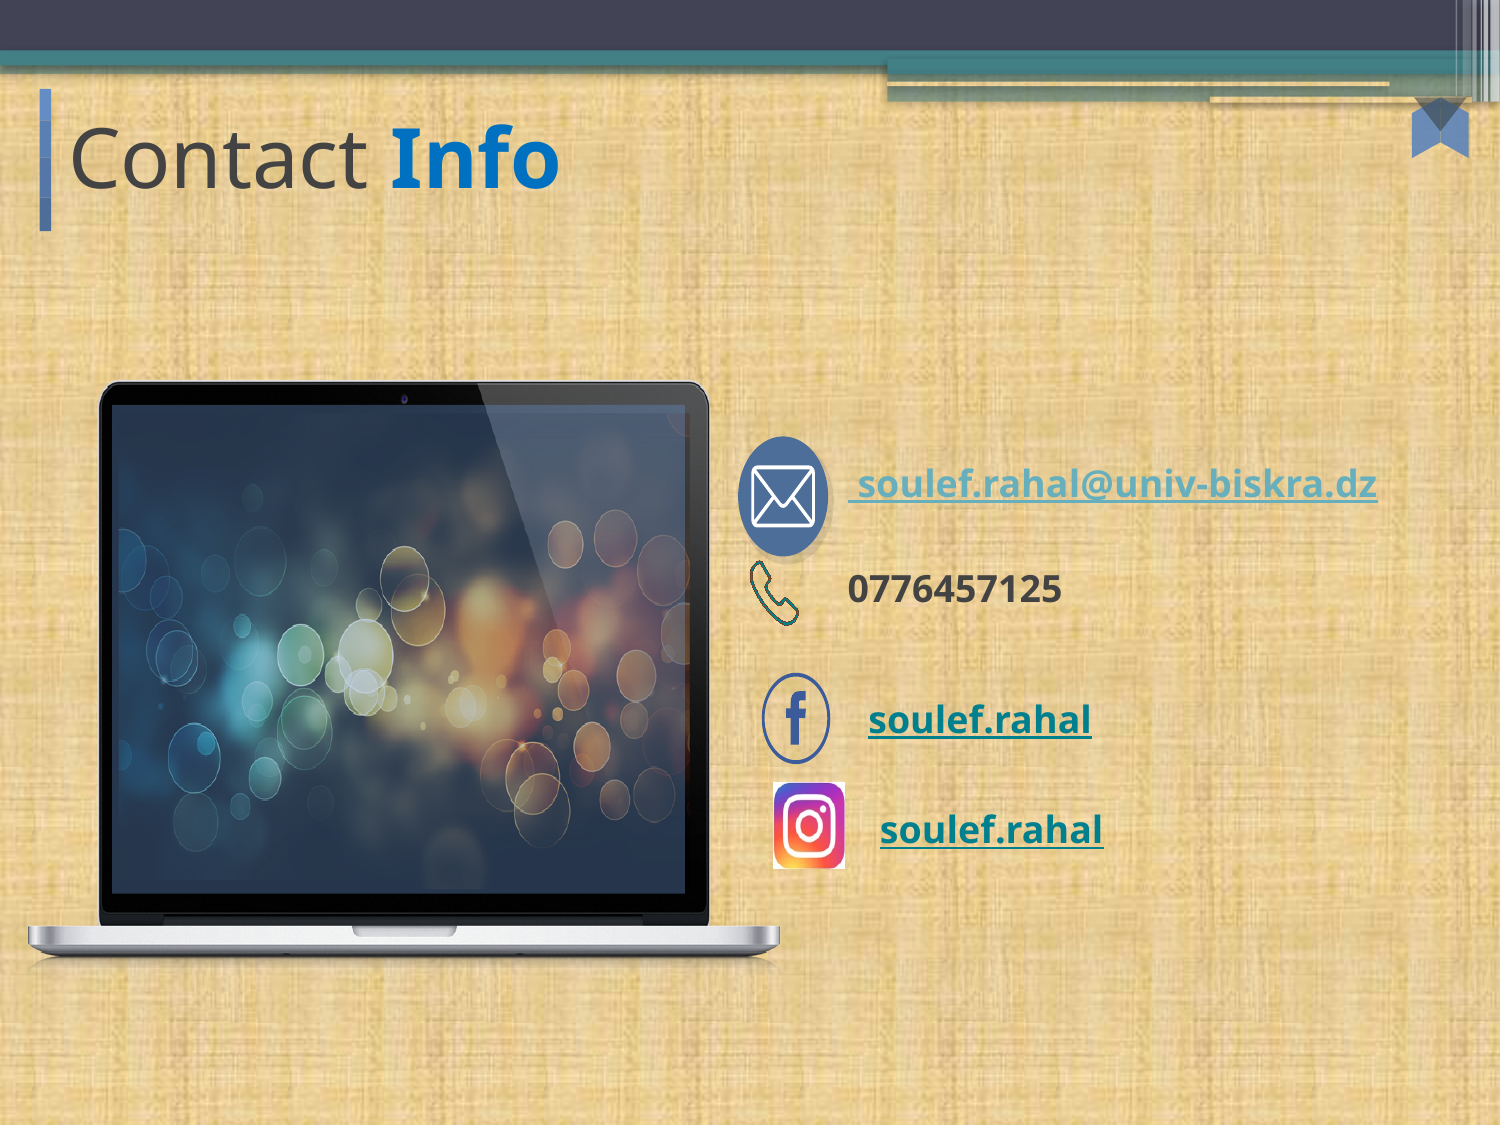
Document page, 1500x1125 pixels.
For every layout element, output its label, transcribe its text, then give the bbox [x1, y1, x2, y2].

text_box 0776457125 [832, 549, 1148, 626]
picture [0, 74, 1500, 1125]
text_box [1409, 99, 1471, 157]
text_box soulef.rahal [865, 798, 1119, 859]
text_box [761, 672, 831, 765]
text_box [795, 606, 799, 622]
text_box soulef.rahal [853, 688, 1107, 749]
text_box soulef.rahal@univ-biskra.dz [841, 452, 1393, 518]
title Contact Info [53, 90, 1451, 216]
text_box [737, 436, 835, 565]
